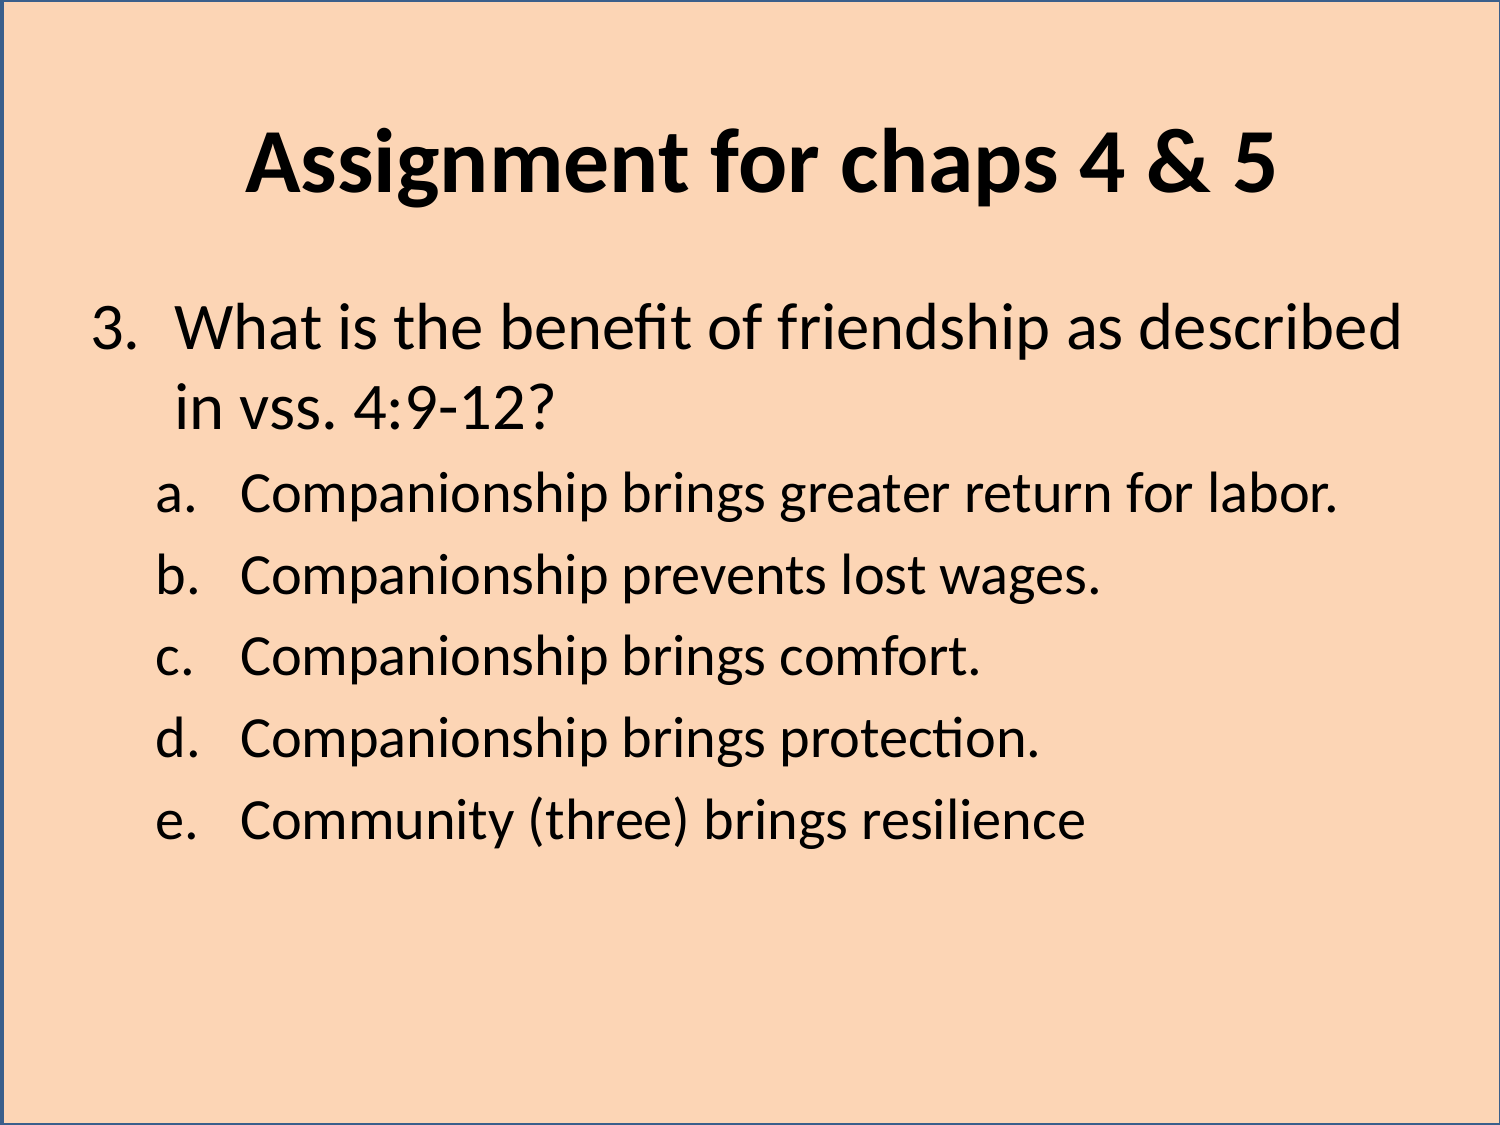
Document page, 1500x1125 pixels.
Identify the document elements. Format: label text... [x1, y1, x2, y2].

title Assignment for chaps 4 & 5 [87, 62, 1438, 250]
list What is the benefit of friendship as described in vss. 4:9-12? Companionship brings greater return for labor. Companionship prevents lost wages. Companionship brings comfort. Companionship brings protection. Community (three) brings resilience [75, 275, 1450, 1100]
text_box [0, 0, 1500, 1125]
